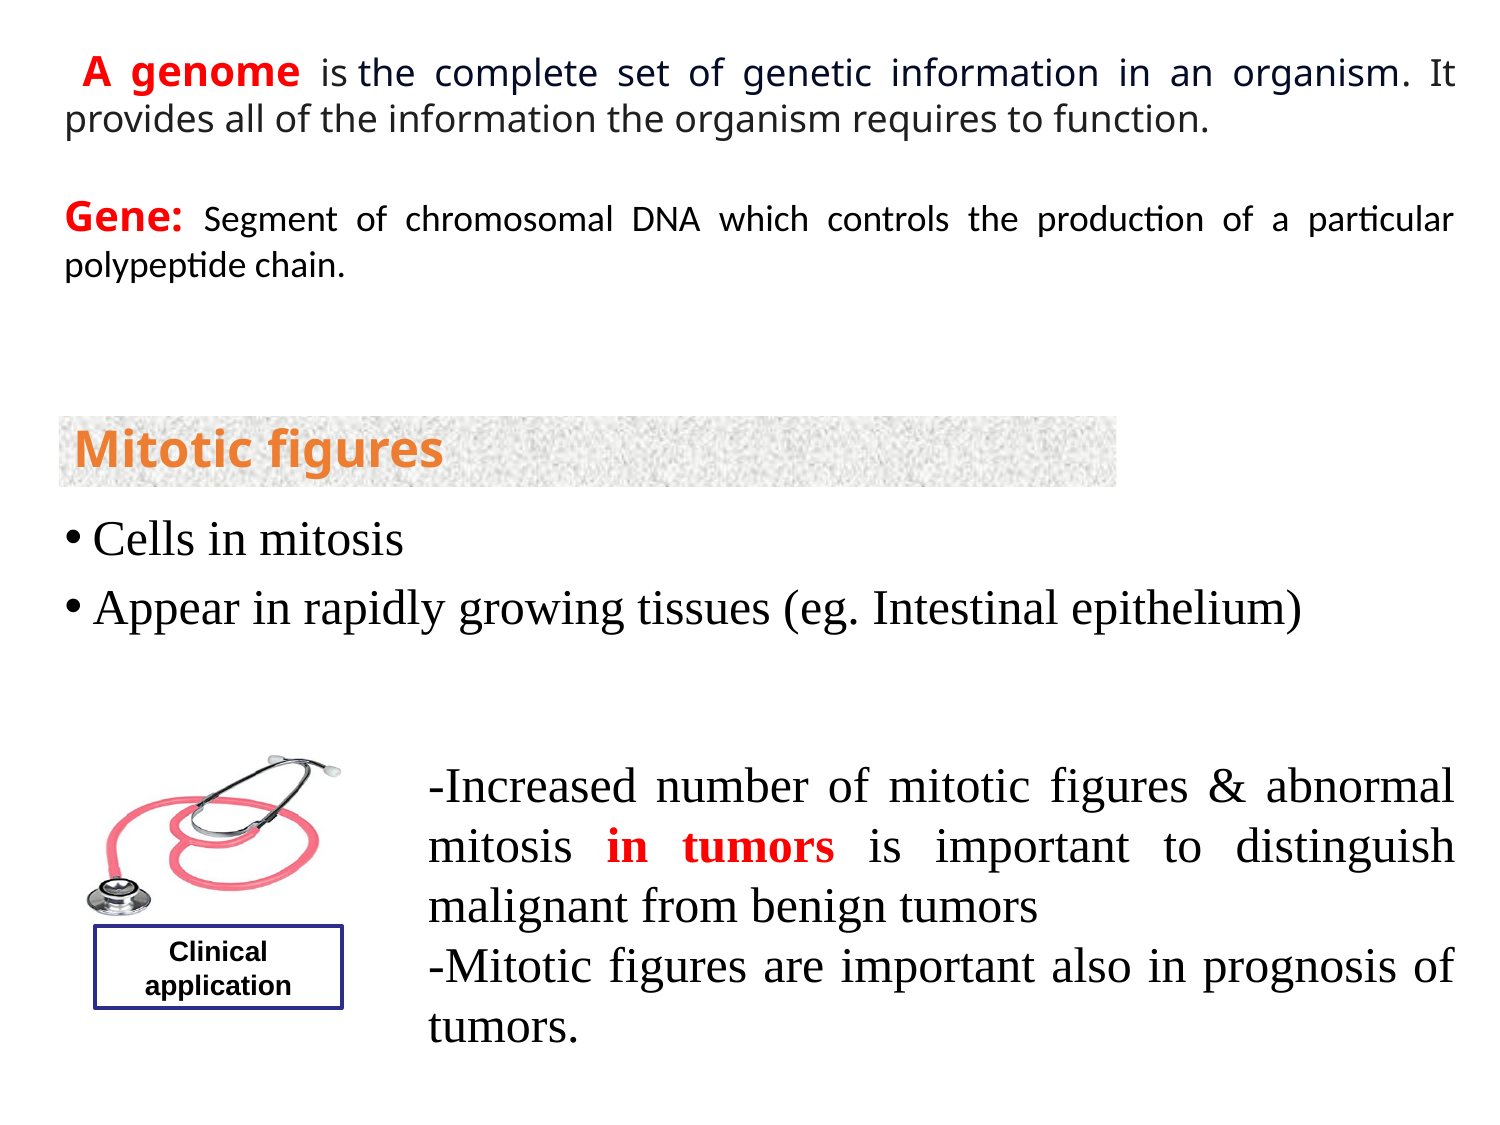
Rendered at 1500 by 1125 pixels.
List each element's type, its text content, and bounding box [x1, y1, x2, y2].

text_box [83, 745, 342, 1044]
text_box A genome is the complete set of genetic information in an organism. It provides all of the information the organism requires to function. Gene: Segment of chromosomal DNA which controls the production of a particular polypeptide chain. [49, 37, 1471, 338]
title Mitotic figures [58, 416, 1117, 487]
text_box -Increased number of mitotic figures & abnormal mitosis in tumors is important to distinguish malignant from benign tumors -Mitotic figures are important also in prognosis of tumors. [413, 745, 1471, 1060]
list Cells in mitosis Appear in rapidly growing tissues (eg. Intestinal epithelium) [49, 504, 1371, 739]
